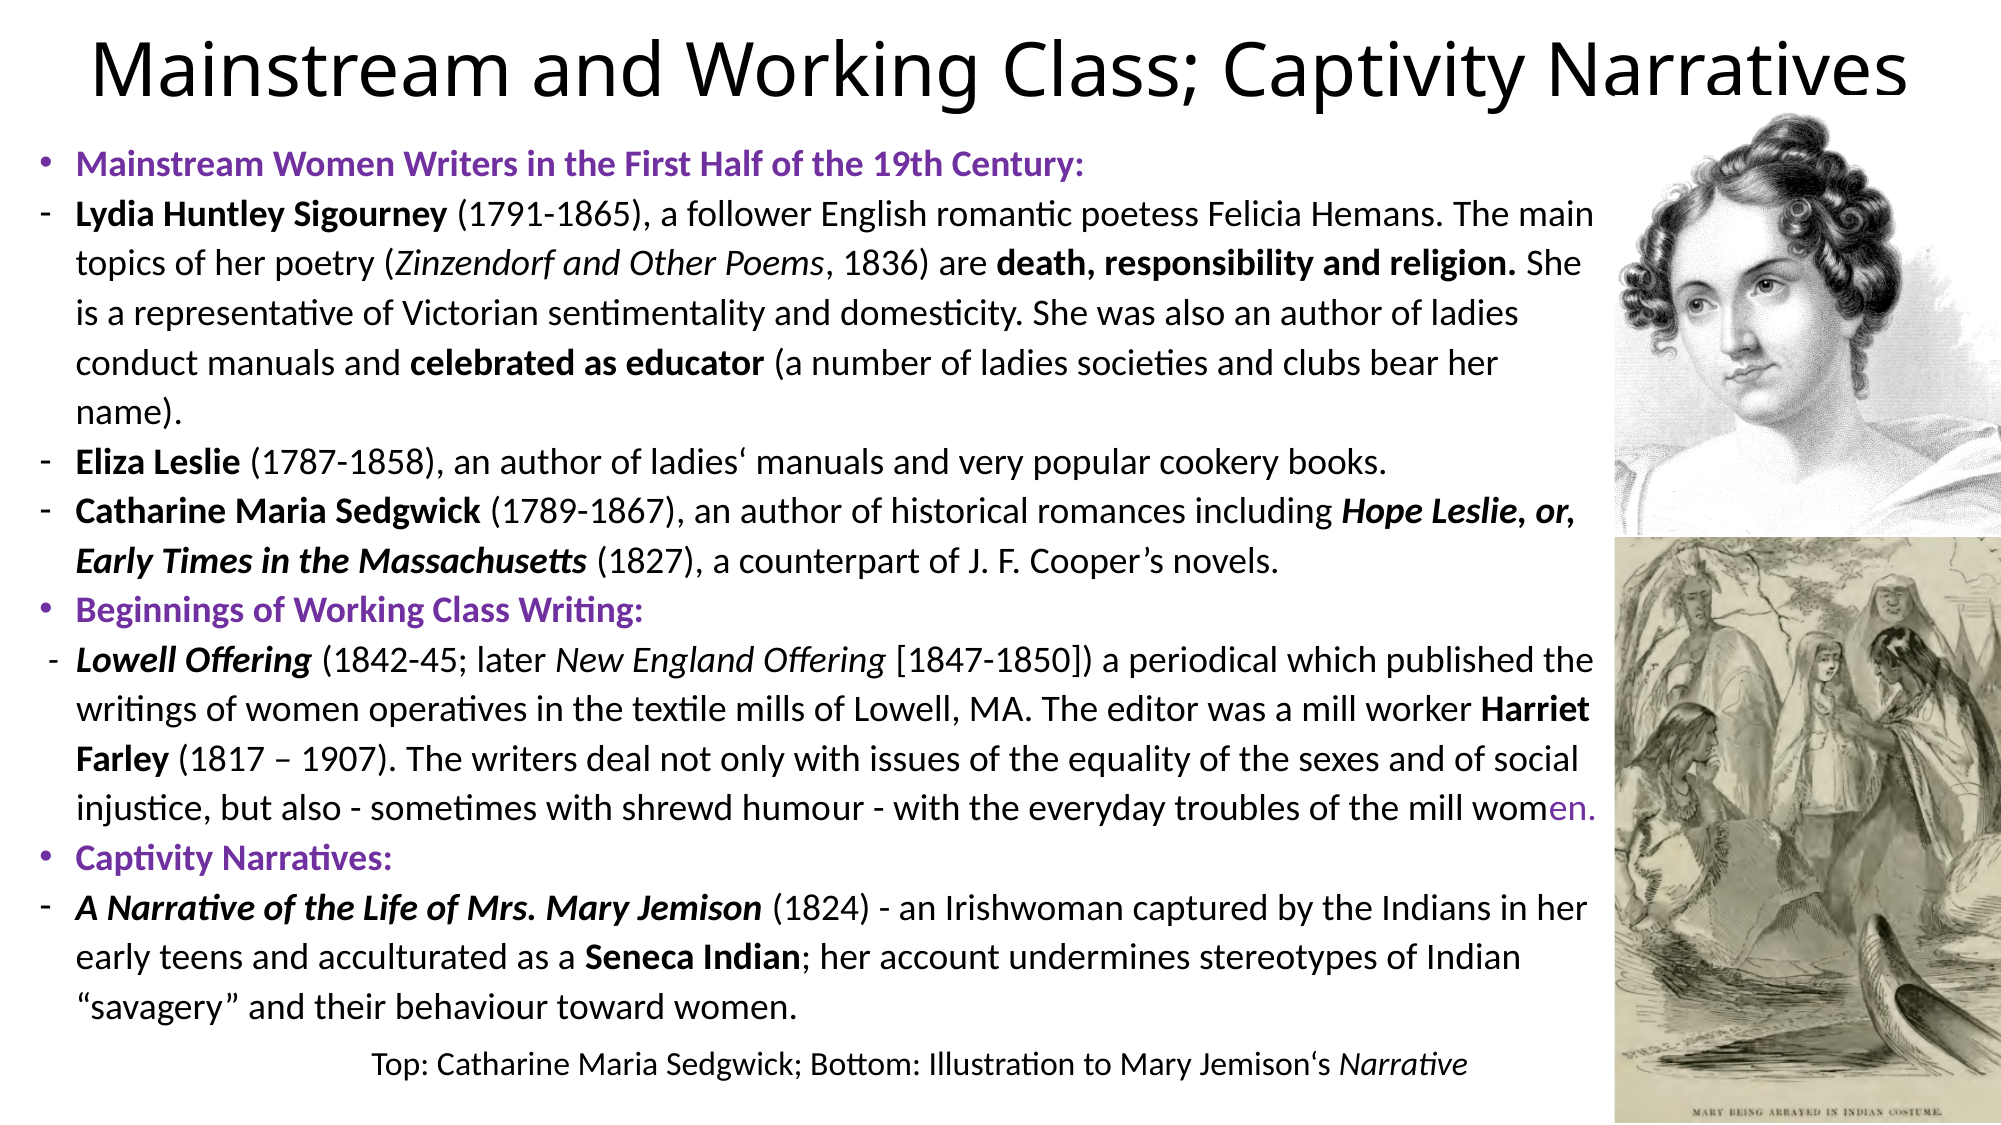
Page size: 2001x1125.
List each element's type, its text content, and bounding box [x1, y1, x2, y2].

title Mainstream and Working Class; Captivity Narratives [0, 18, 2000, 128]
picture [1614, 537, 2001, 1123]
list Mainstream Women Writers in the First Half of the 19th Century: Lydia Huntley Sigourney (1791-1865), a follower English romantic poetess Felicia Hemans. The main topics of her poetry (Zinzendorf and Other Poems, 1836) are death, responsibility and religion. She is a representative of Victorian sentimentality and domesticity. She was also an author of ladies conduct manuals and celebrated as educator (a number of ladies societies and clubs bear her name). Eliza Leslie (1787-1858), an author of ladies‘ manuals and very popular cookery books. Catharine Maria Sedgwick (1789-1867), an author of historical romances including Hope Leslie, or, Early Times in the Massachusetts (1827), a counterpart of J. F. Cooper’s novels. Beginnings of Working Class Writing: - Lowell Offering (1842-45; later New England Offering [1847-1850]) a periodical which published the writings of women operatives in the textile mills of Lowell, MA. The editor was a mill worker Harriet Farley (1817 – 1907). The writers deal not only with issues of the equality of the sexes and of social injustice, but also - sometimes with shrewd humour - with the everyday troubles of the mill women. Captivity Narratives: A Narrative of the Life of Mrs. Mary Jemison (1824) - an Irishwoman captured by the Indians in her early teens and acculturated as a Seneca Indian; her account undermines stereotypes of Indian “savagery” and their behaviour toward women. Top: Catharine Maria Sedgwick; Bottom: Illustration to Mary Jemison‘s Narrative [24, 127, 1615, 1125]
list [1614, 95, 2000, 535]
